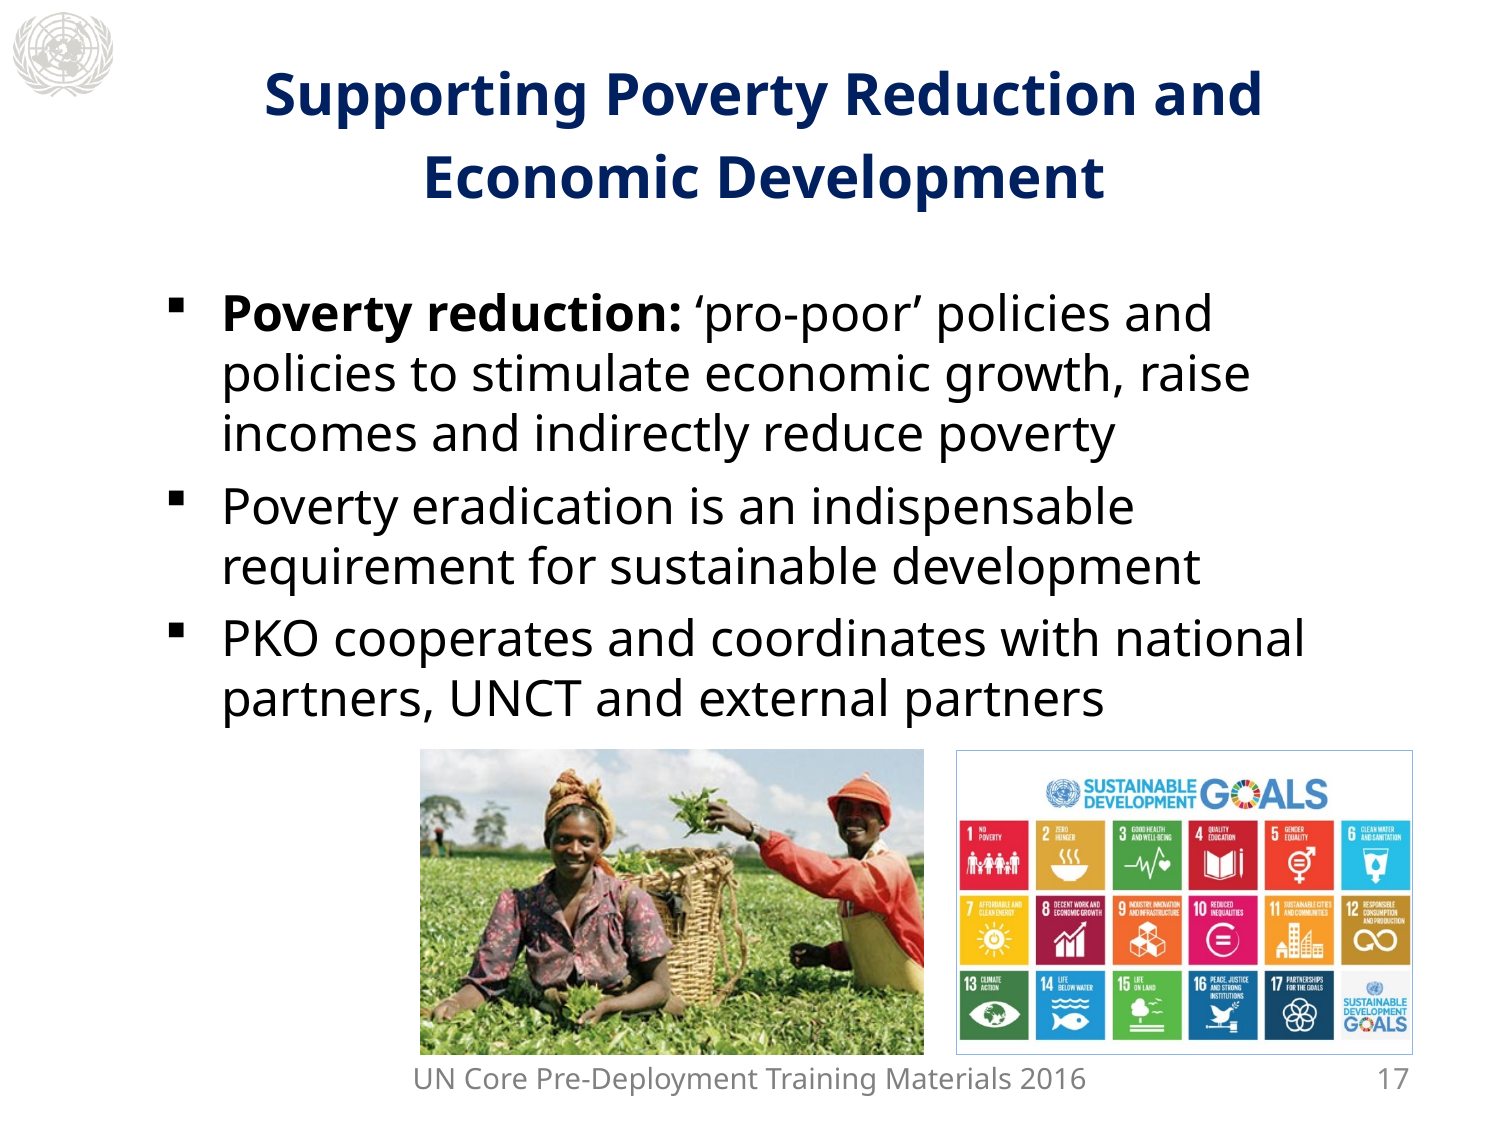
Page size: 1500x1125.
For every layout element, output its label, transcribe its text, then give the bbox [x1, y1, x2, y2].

text_box Poverty reduction: ‘pro-poor’ policies and policies to stimulate economic growth, raise incomes and indirectly reduce poverty Poverty eradication is an indispensable requirement for sustainable development PKO cooperates and coordinates with national partners, UNCT and external partners [149, 274, 1363, 734]
picture [420, 749, 924, 1055]
text_box Supporting Poverty Reduction and Economic Development [73, 48, 1427, 215]
picture [955, 749, 1413, 1055]
slide_number 17 [1150, 1052, 1425, 1103]
picture [13, 12, 113, 97]
text_box UN Core Pre-Deployment Training Materials 2016 [350, 1052, 1150, 1103]
